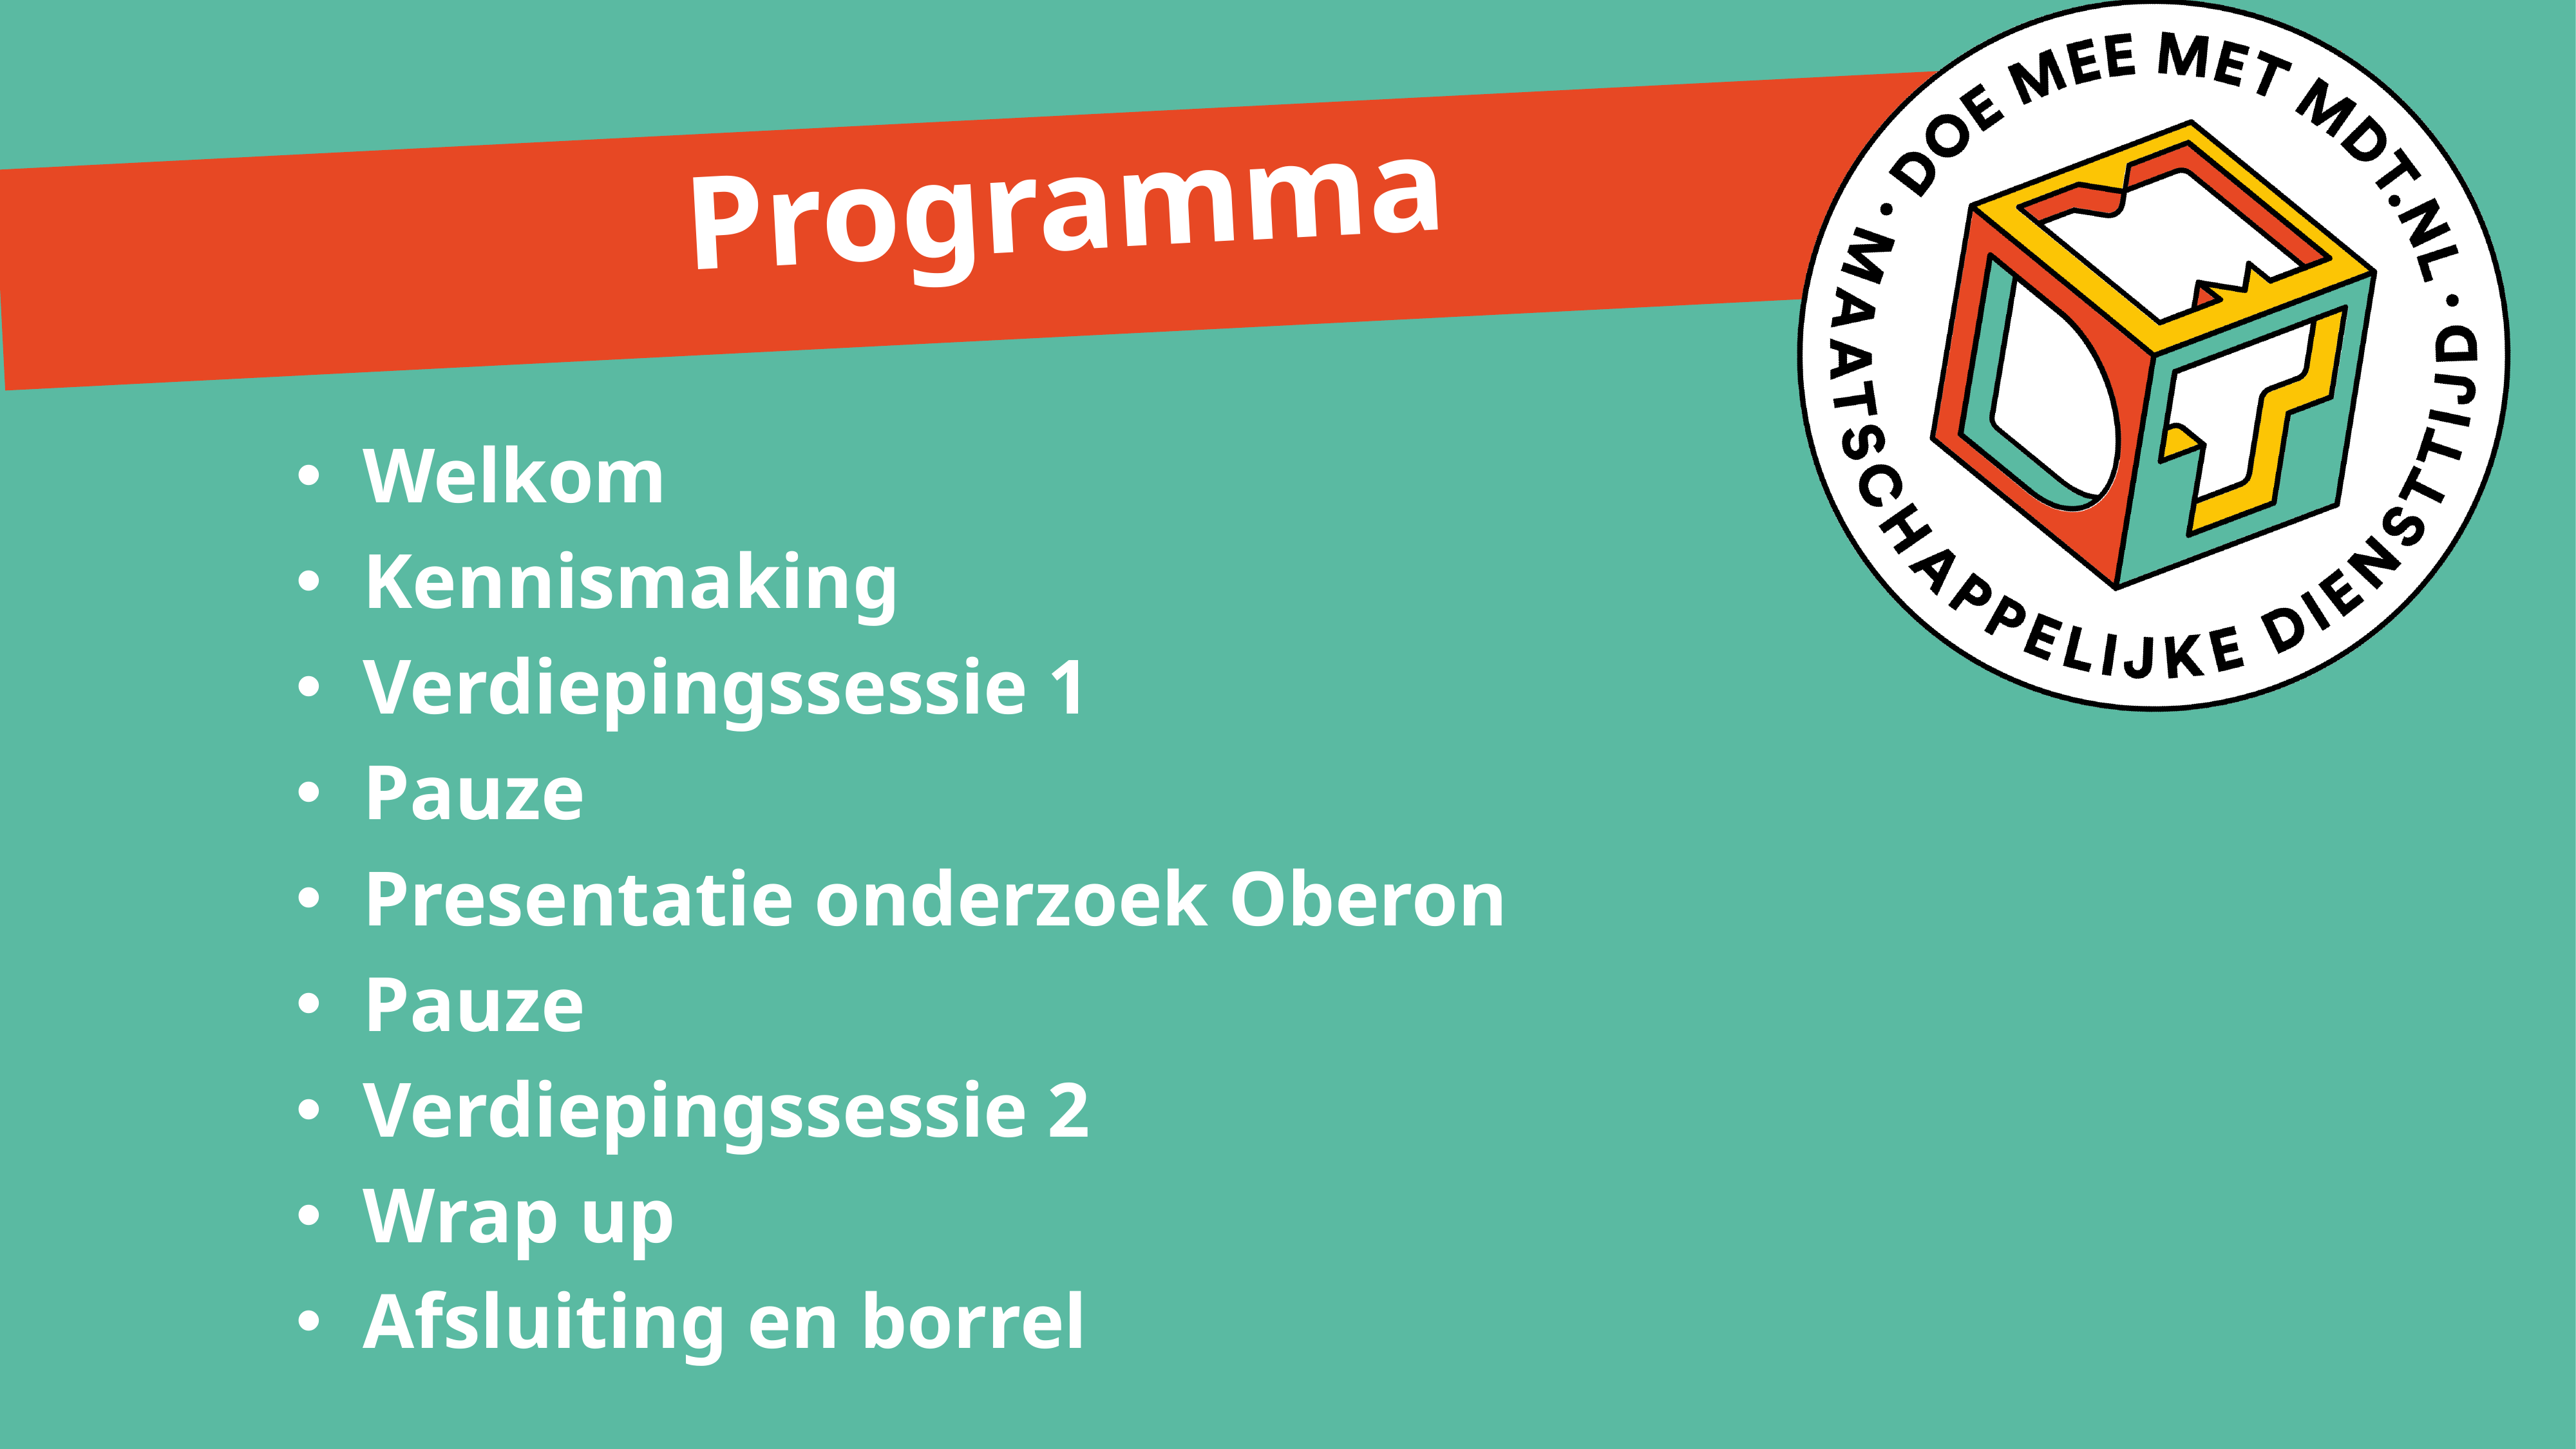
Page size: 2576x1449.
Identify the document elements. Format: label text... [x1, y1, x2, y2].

subtitle Welkom Kennismaking Verdiepingssessie 1 Pauze Presentatie onderzoek Oberon Pauze Verdiepingssessie 2 Wrap up Afsluiting en borrel [296, 438, 2418, 1373]
picture [1733, 0, 2576, 777]
text_box [0, 78, 1786, 392]
title Programma [681, 111, 1576, 438]
